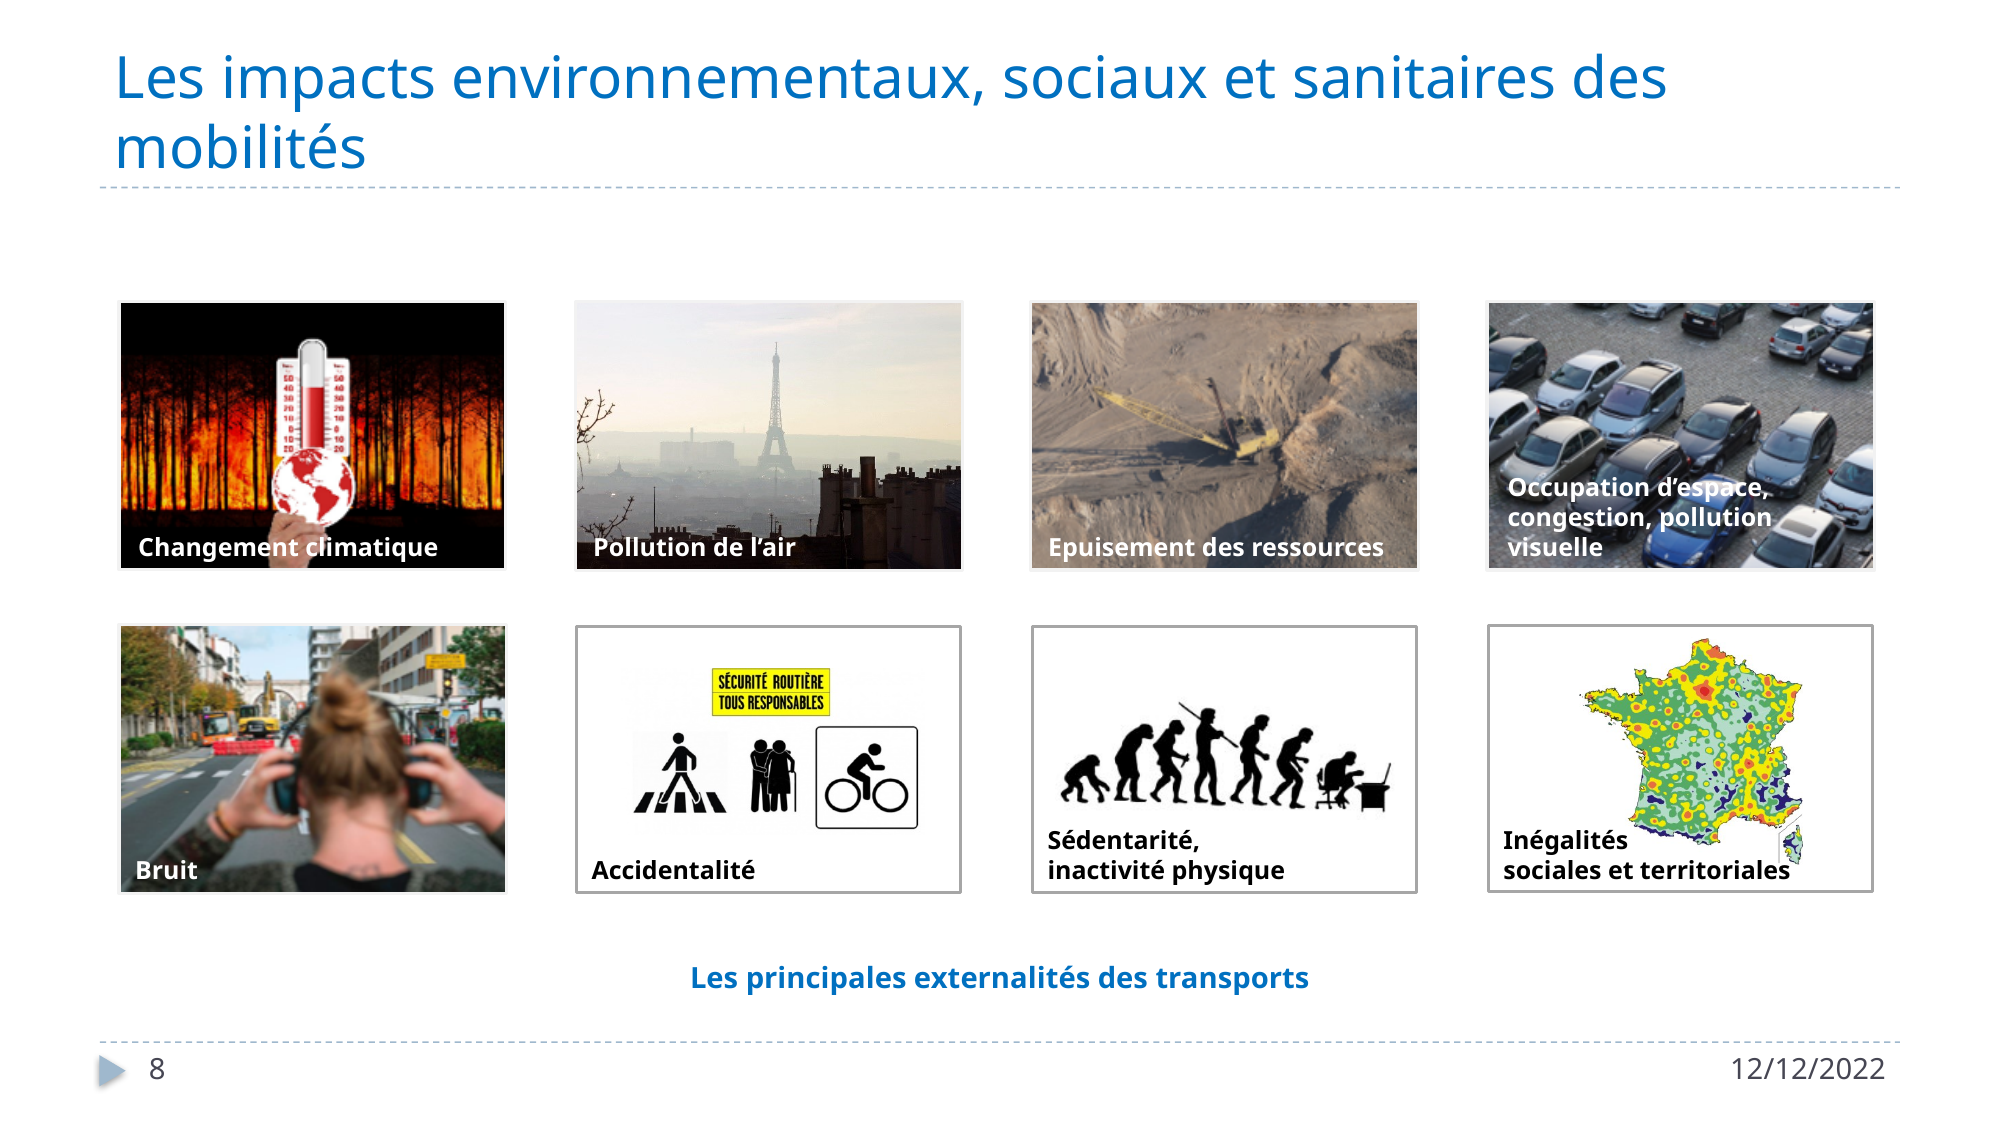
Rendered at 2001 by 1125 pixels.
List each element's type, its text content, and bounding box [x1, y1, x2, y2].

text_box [576, 626, 961, 893]
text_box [1488, 302, 1877, 569]
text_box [1032, 626, 1417, 893]
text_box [120, 625, 506, 892]
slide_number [1400, 1042, 1901, 1103]
slide_number 8 [133, 1042, 568, 1103]
text_box Les principales externalités des transports [99, 952, 1900, 1002]
title Les impacts environnementaux, sociaux et sanitaires des mobilités [99, 24, 1900, 188]
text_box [1032, 302, 1418, 569]
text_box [120, 302, 508, 569]
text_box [1488, 625, 1873, 892]
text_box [576, 302, 963, 569]
